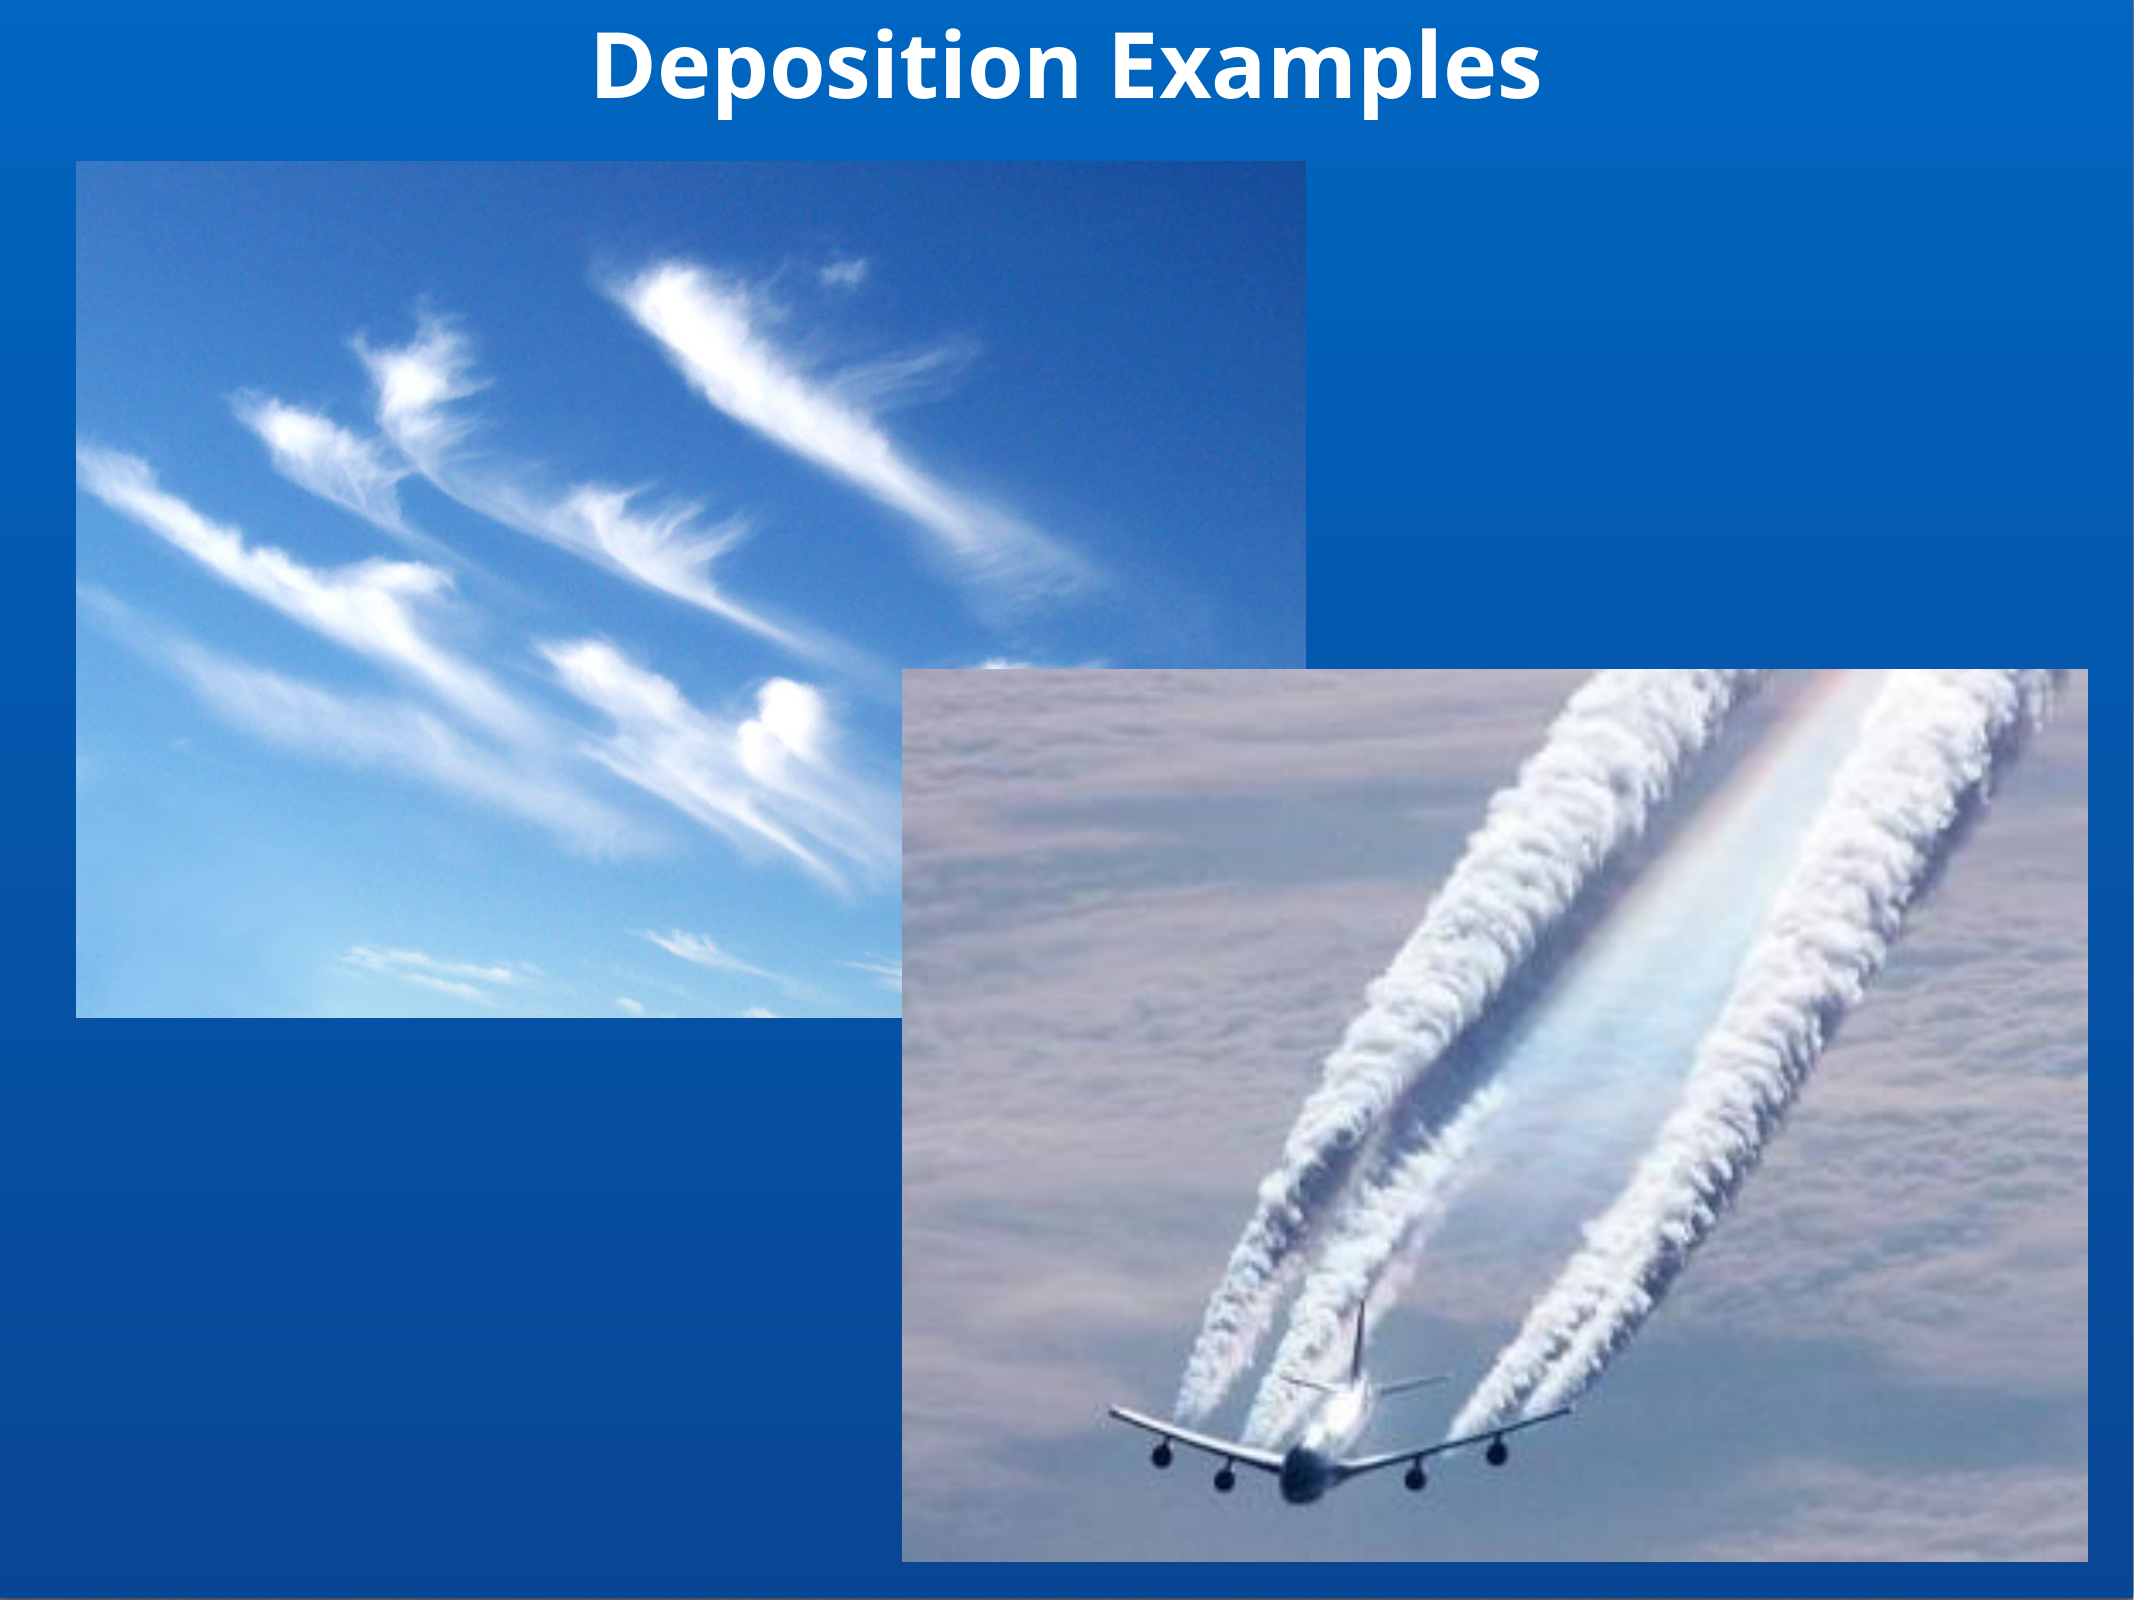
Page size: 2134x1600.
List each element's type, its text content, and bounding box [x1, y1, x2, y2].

picture [75, 161, 2089, 1562]
text_box Deposition Examples [0, 0, 2134, 125]
text_box [0, 125, 2134, 1598]
